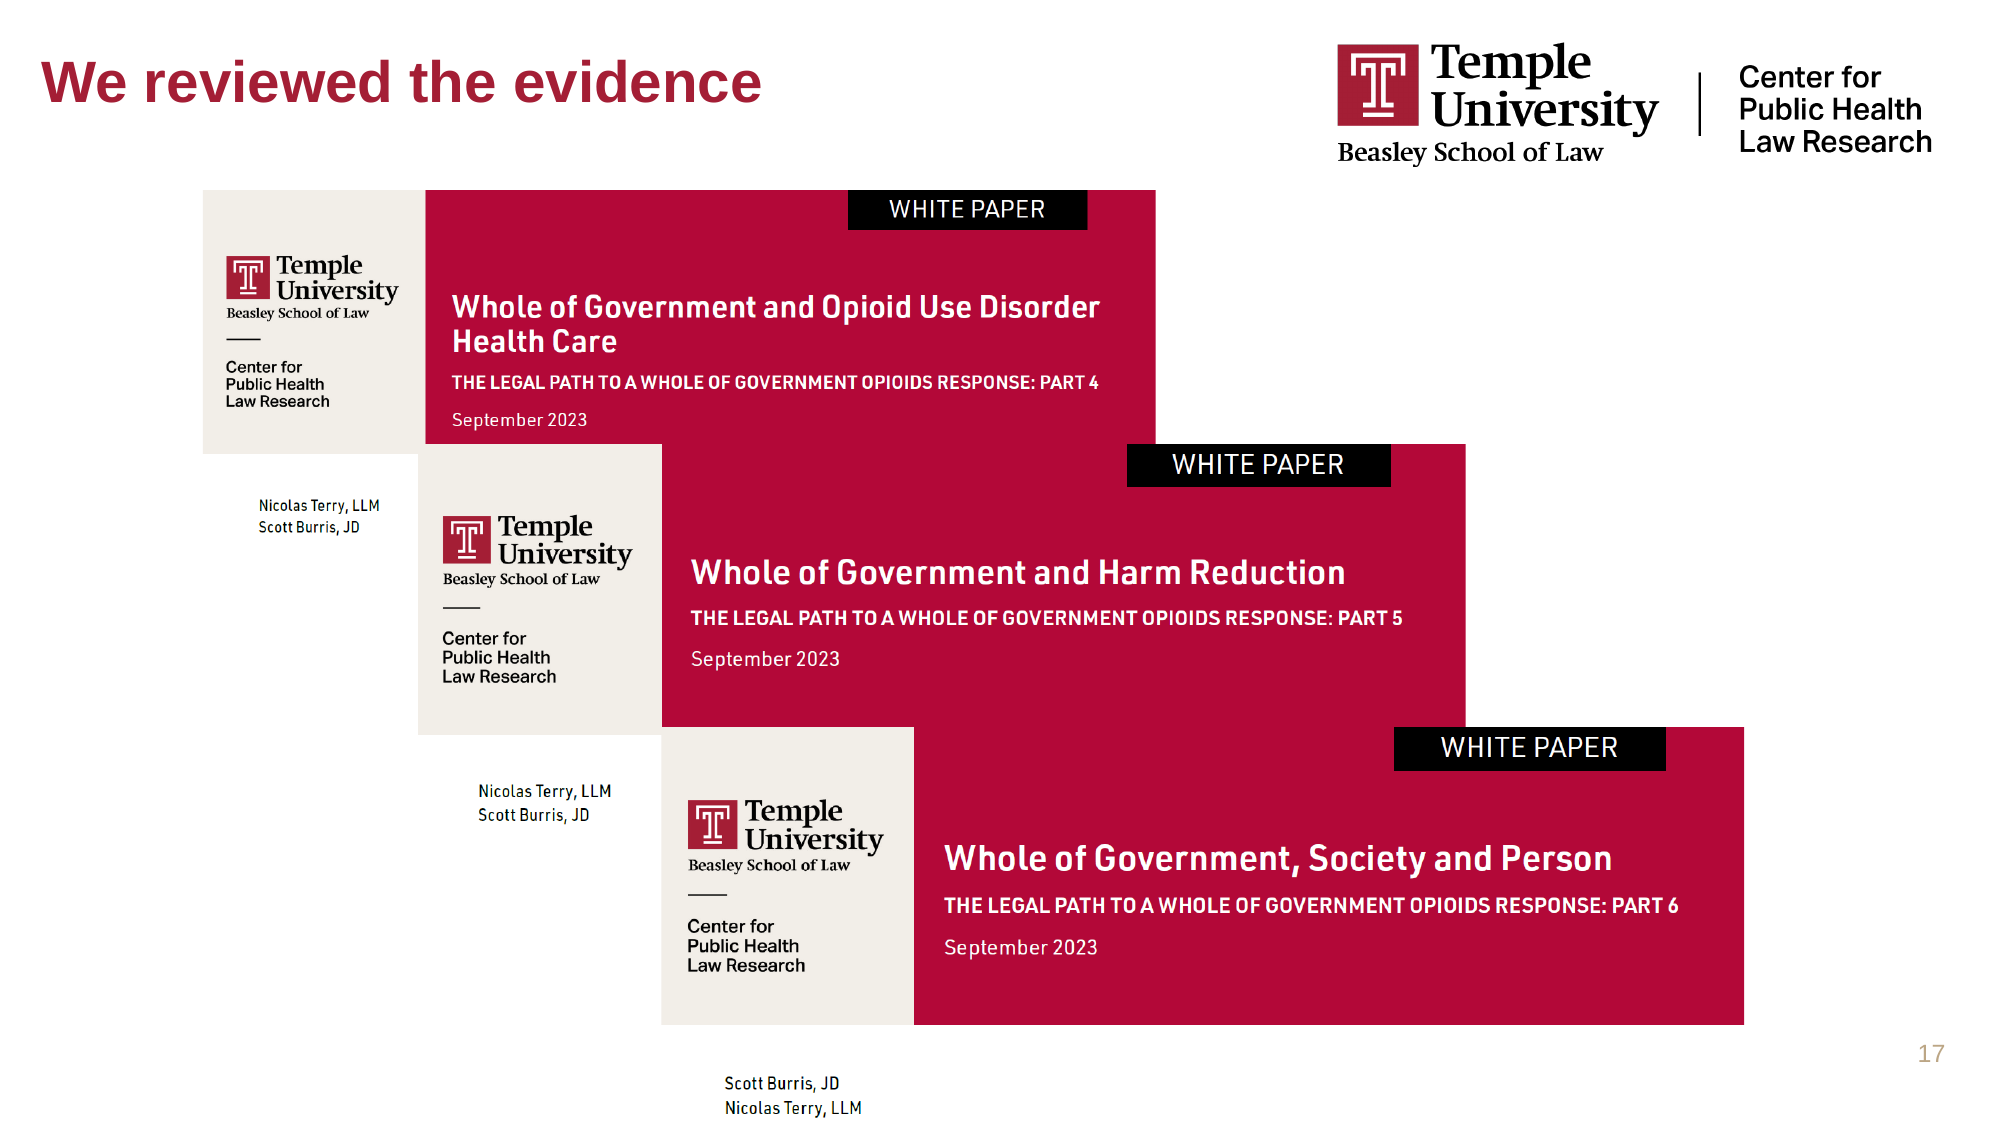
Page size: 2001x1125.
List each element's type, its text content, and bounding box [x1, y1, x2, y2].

picture [202, 190, 1745, 1125]
title We reviewed the evidence [26, 28, 1858, 155]
picture [1332, 19, 2001, 213]
